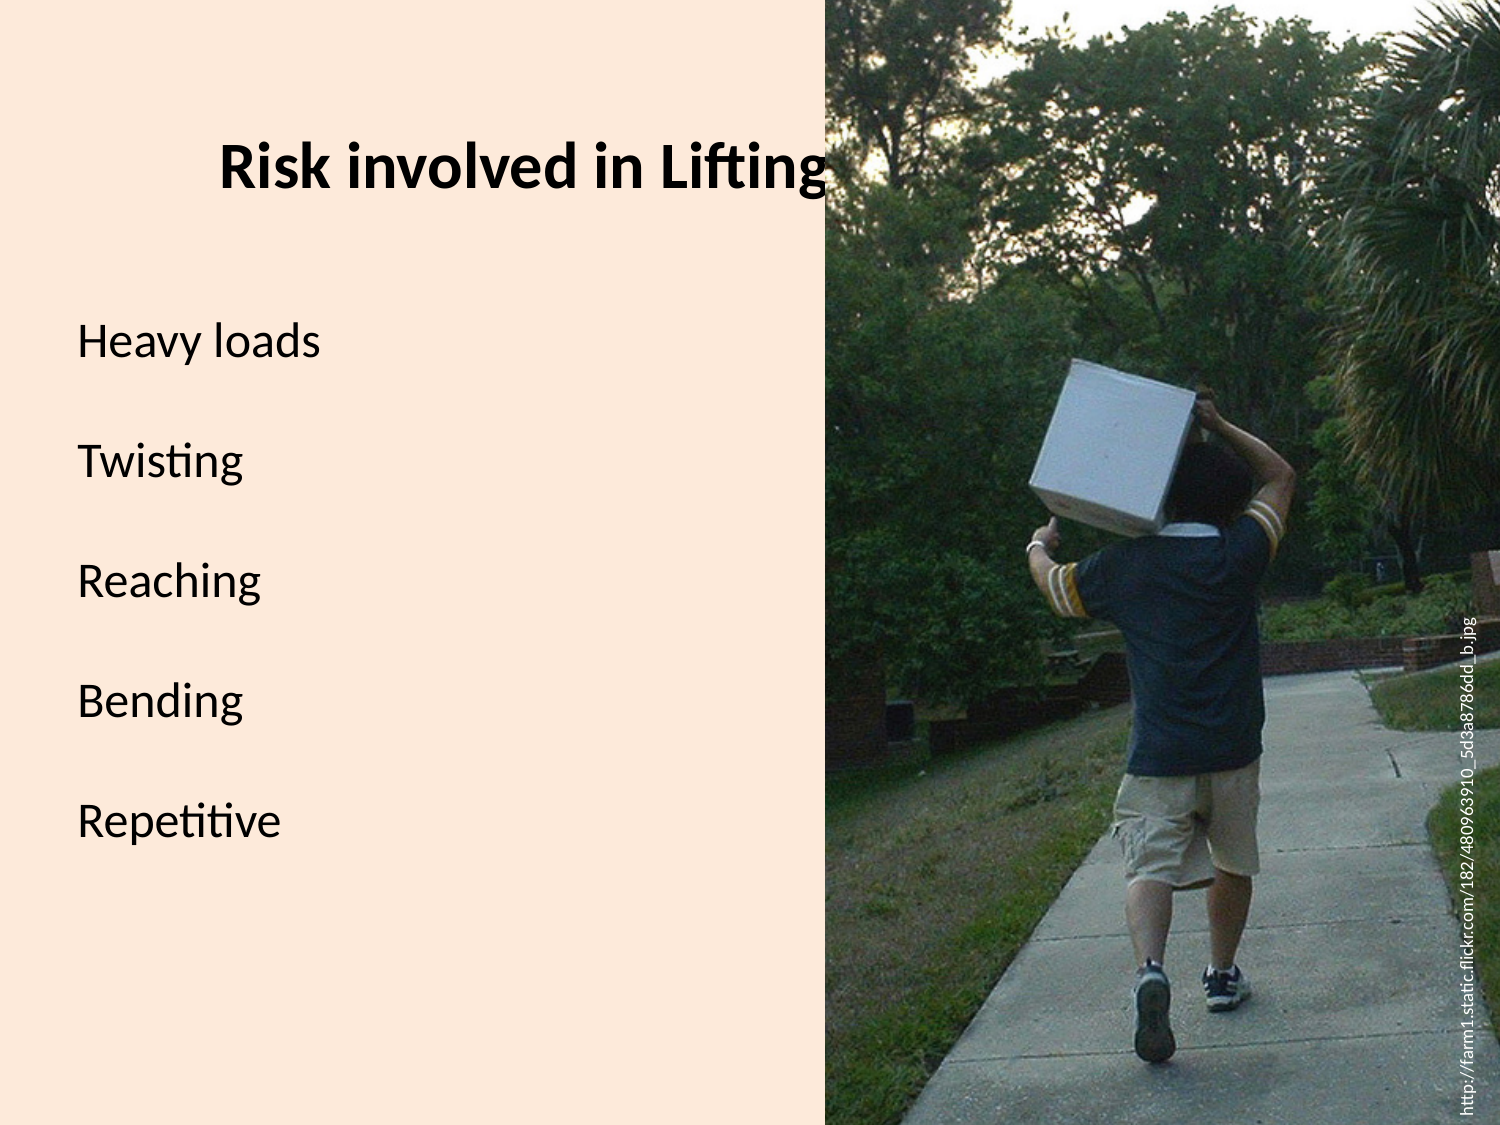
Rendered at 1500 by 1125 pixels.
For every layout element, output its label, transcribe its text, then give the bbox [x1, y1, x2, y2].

text_box Risk involved in Lifting [200, 75, 819, 250]
picture [824, 0, 1500, 1125]
text_box Heavy loads Twisting Reaching Bending Repetitive [62, 299, 388, 855]
